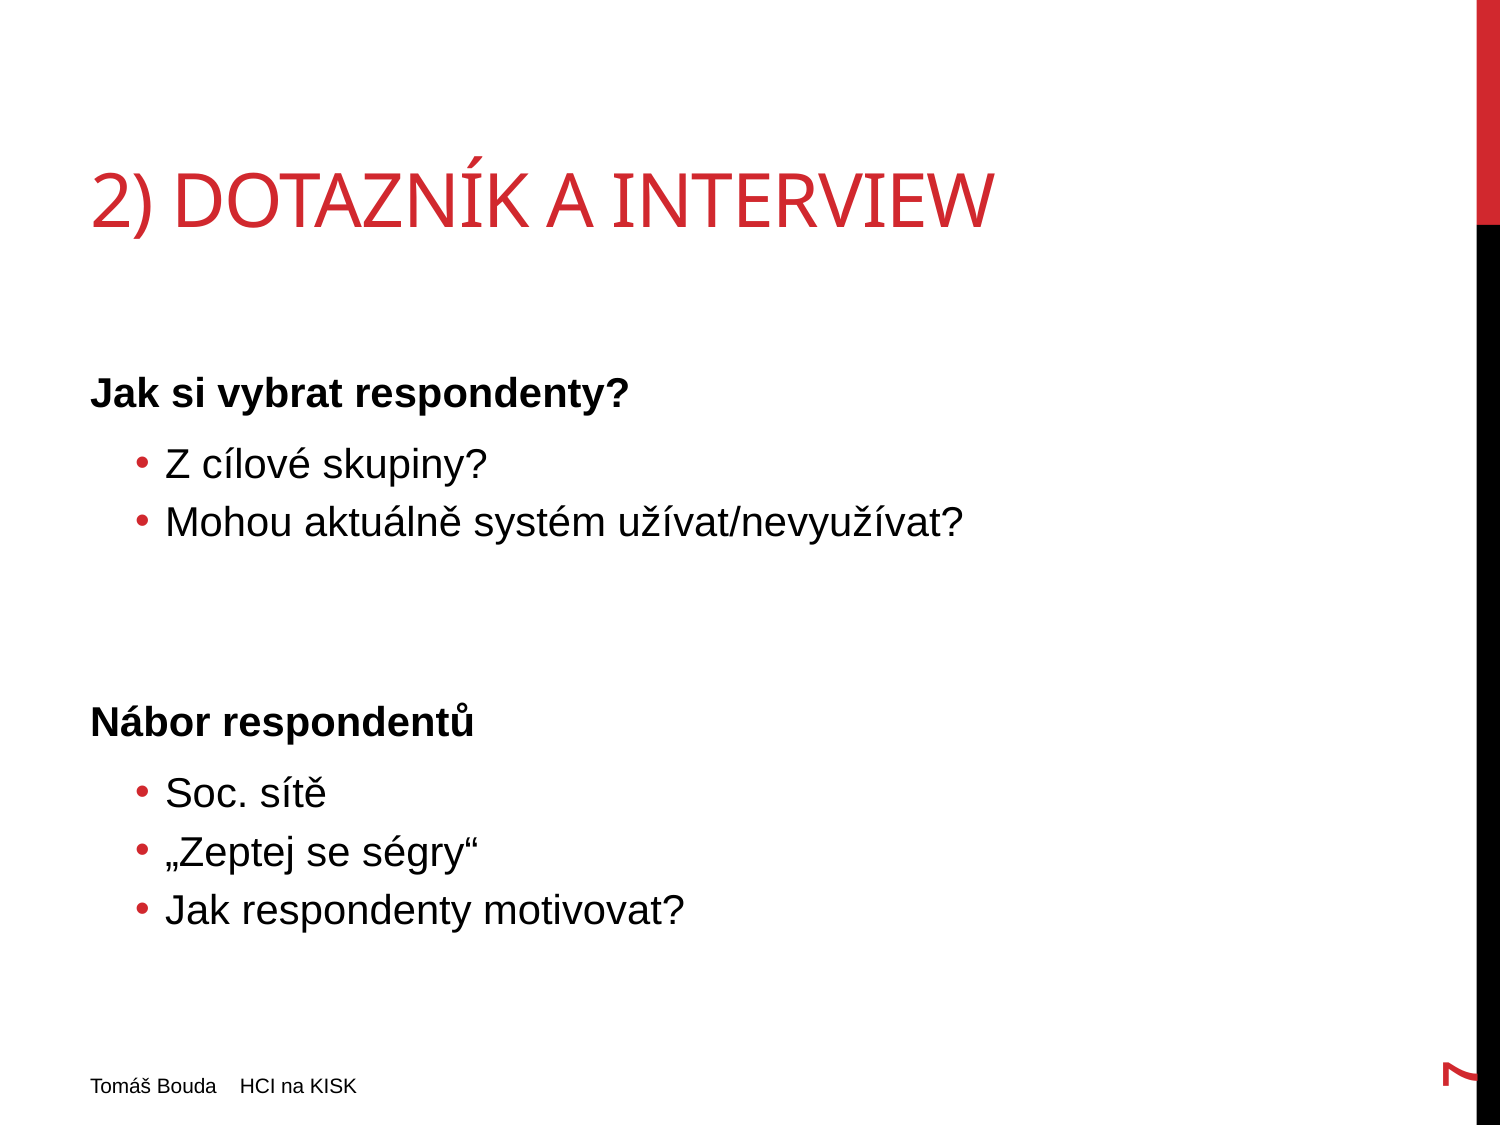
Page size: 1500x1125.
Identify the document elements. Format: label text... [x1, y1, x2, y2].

list Jak si vybrat respondenty? Z cílové skupiny? Mohou aktuálně systém užívat/nevyužívat? Nábor respondentů Soc. sítě „Zeptej se ségry“ Jak respondenty motivovat? [75, 287, 1325, 1005]
footer Tomáš Bouda HCI na KISK [75, 1065, 638, 1112]
slide_number 7 [1427, 887, 1488, 1104]
title 2) Dotazník a Interview [75, 25, 1025, 250]
